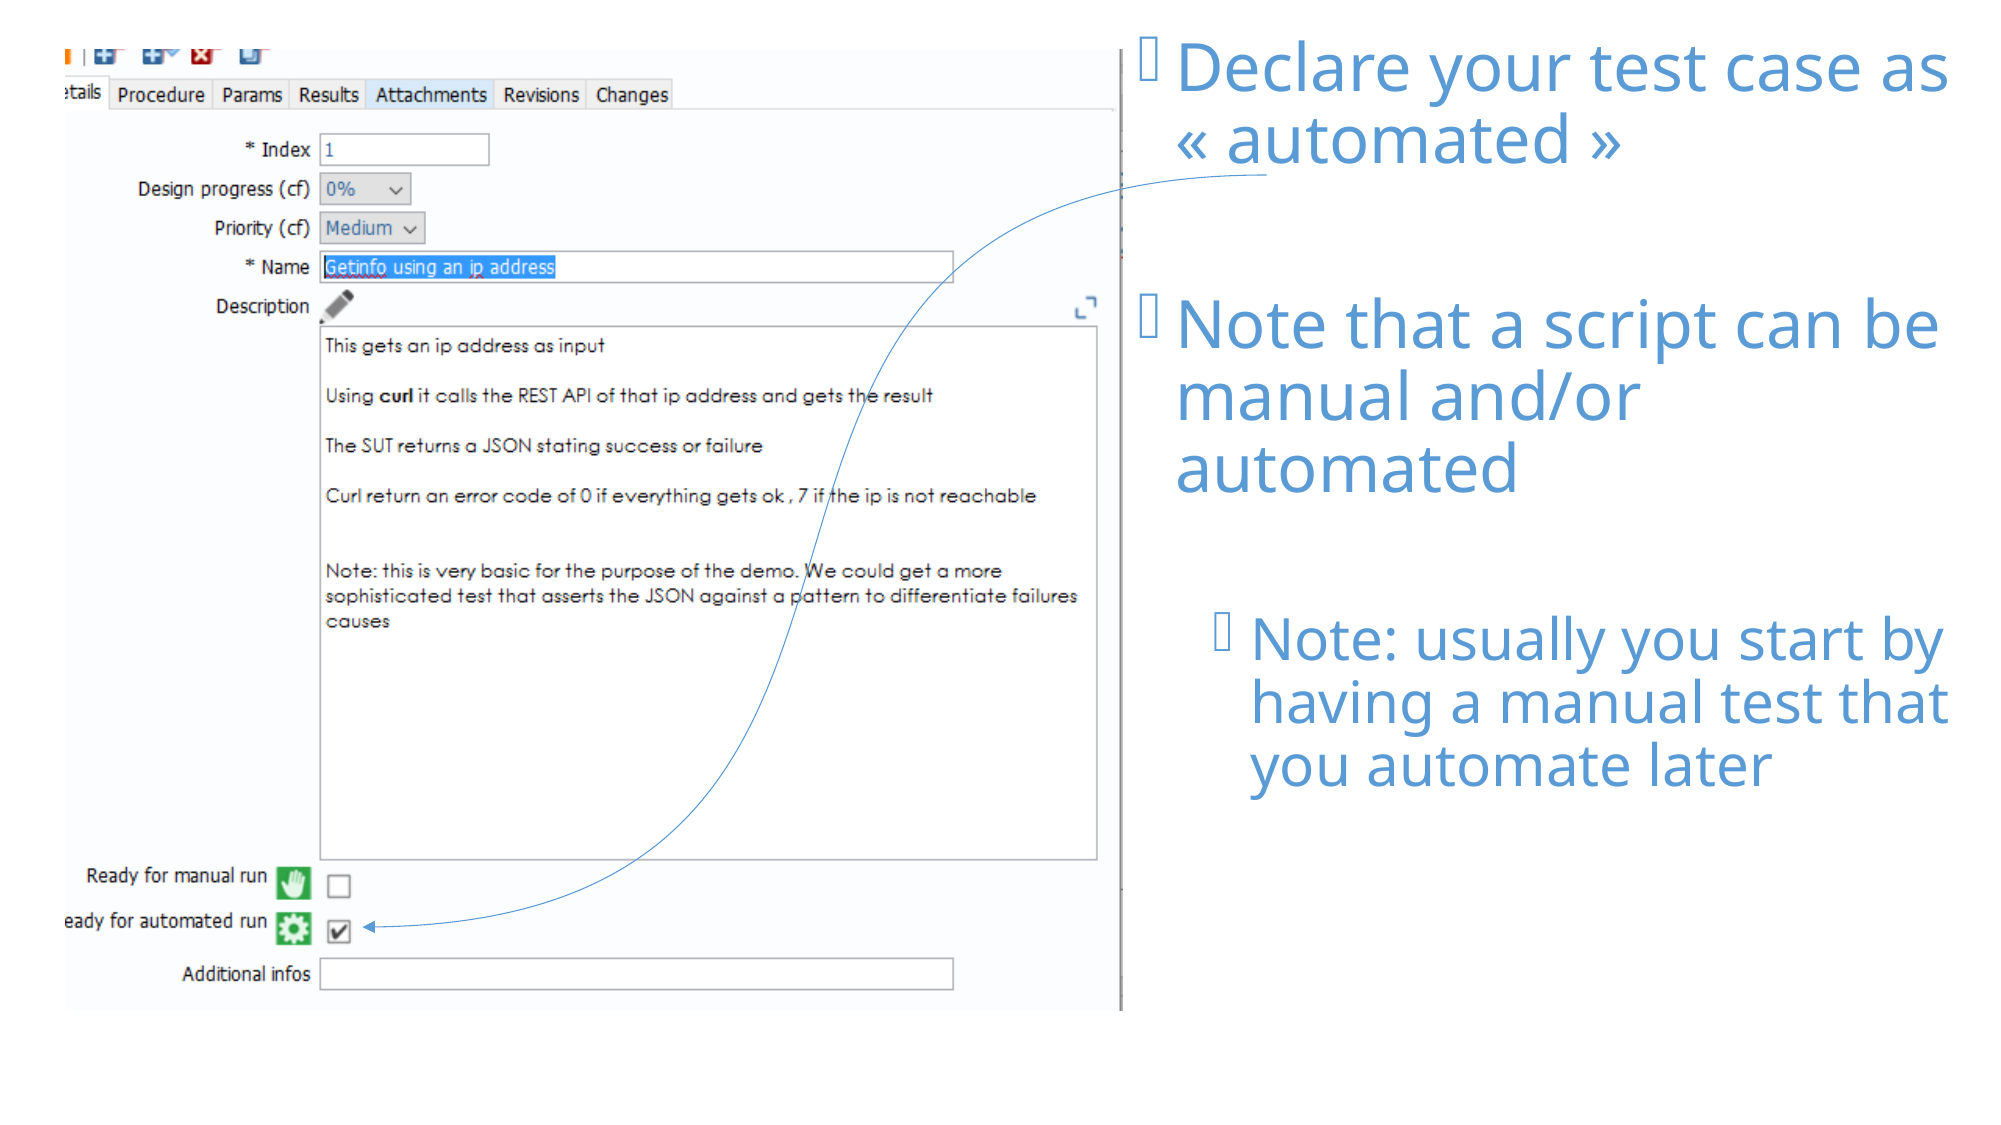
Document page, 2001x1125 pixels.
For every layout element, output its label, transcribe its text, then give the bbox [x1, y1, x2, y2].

text_box Declare your test case as « automated » Note that a script can be manual and/or automated Note: usually you start by having a manual test that you automate later [1122, 26, 1967, 1009]
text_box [362, 174, 1267, 928]
picture [64, 49, 1123, 1011]
